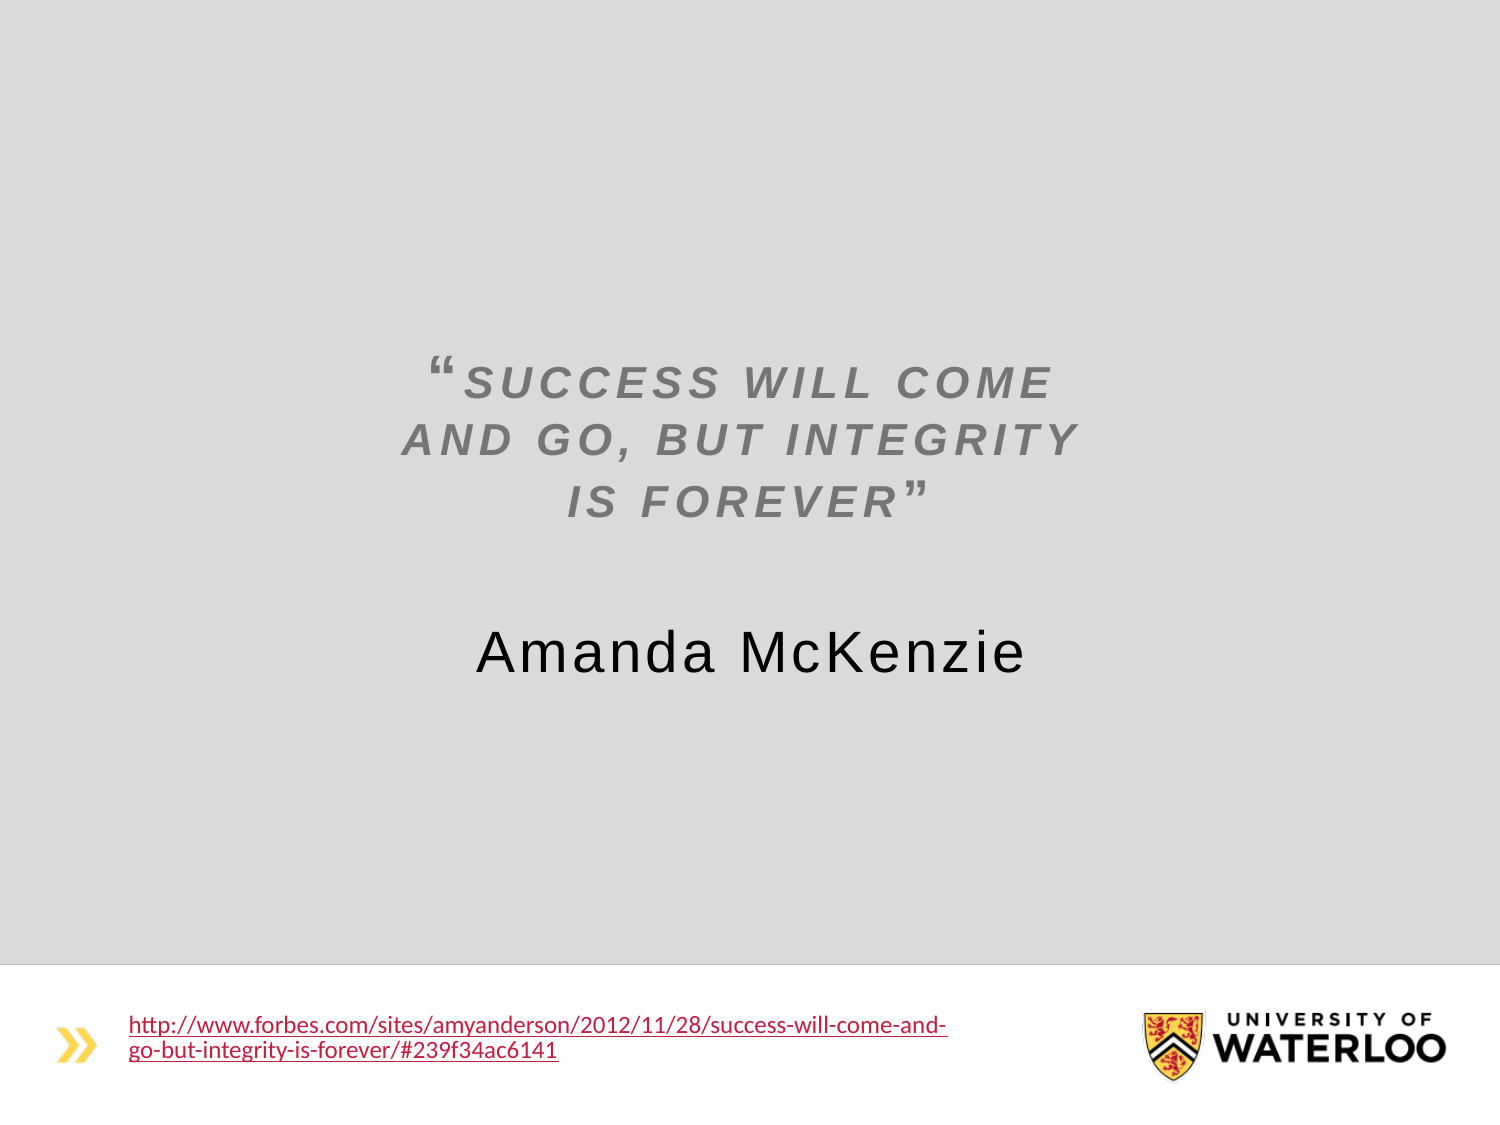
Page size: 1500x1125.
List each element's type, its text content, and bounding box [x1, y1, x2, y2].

text_box http://www.forbes.com/sites/amyanderson/2012/11/28/success-will-come-and-go-but-integrity-is-forever/#239f34ac6141 [113, 1001, 965, 1047]
title “success Will come and go, but integrity is forever” [91, 326, 1411, 551]
list Amanda McKenzie [189, 606, 1313, 703]
